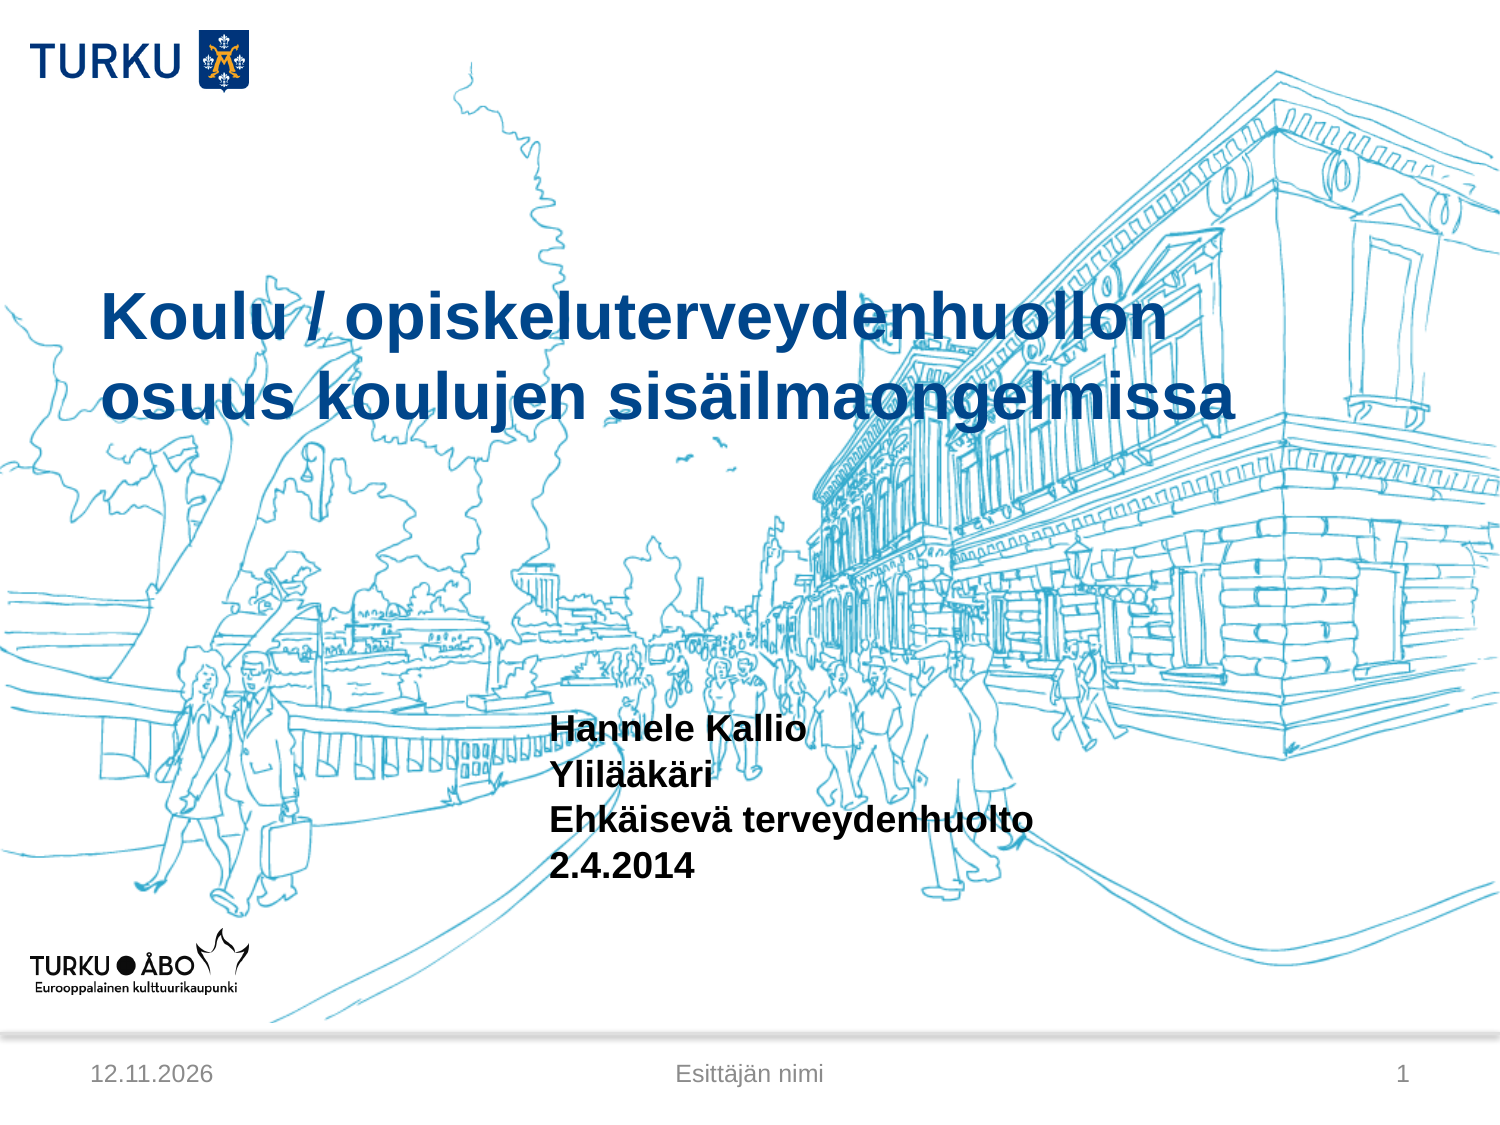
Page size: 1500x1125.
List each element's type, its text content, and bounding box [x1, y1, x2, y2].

slide_number 1 [1074, 1042, 1425, 1103]
title Koulu / opiskeluterveydenhuollon osuus koulujen sisäilmaongelmissa [100, 137, 1365, 433]
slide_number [75, 1042, 425, 1103]
picture [0, 0, 1500, 1032]
list Hannele Kallio Ylilääkäri Ehkäisevä terveydenhuolto 2.4.2014 [549, 704, 1500, 931]
footer Esittäjän nimi [512, 1042, 988, 1103]
